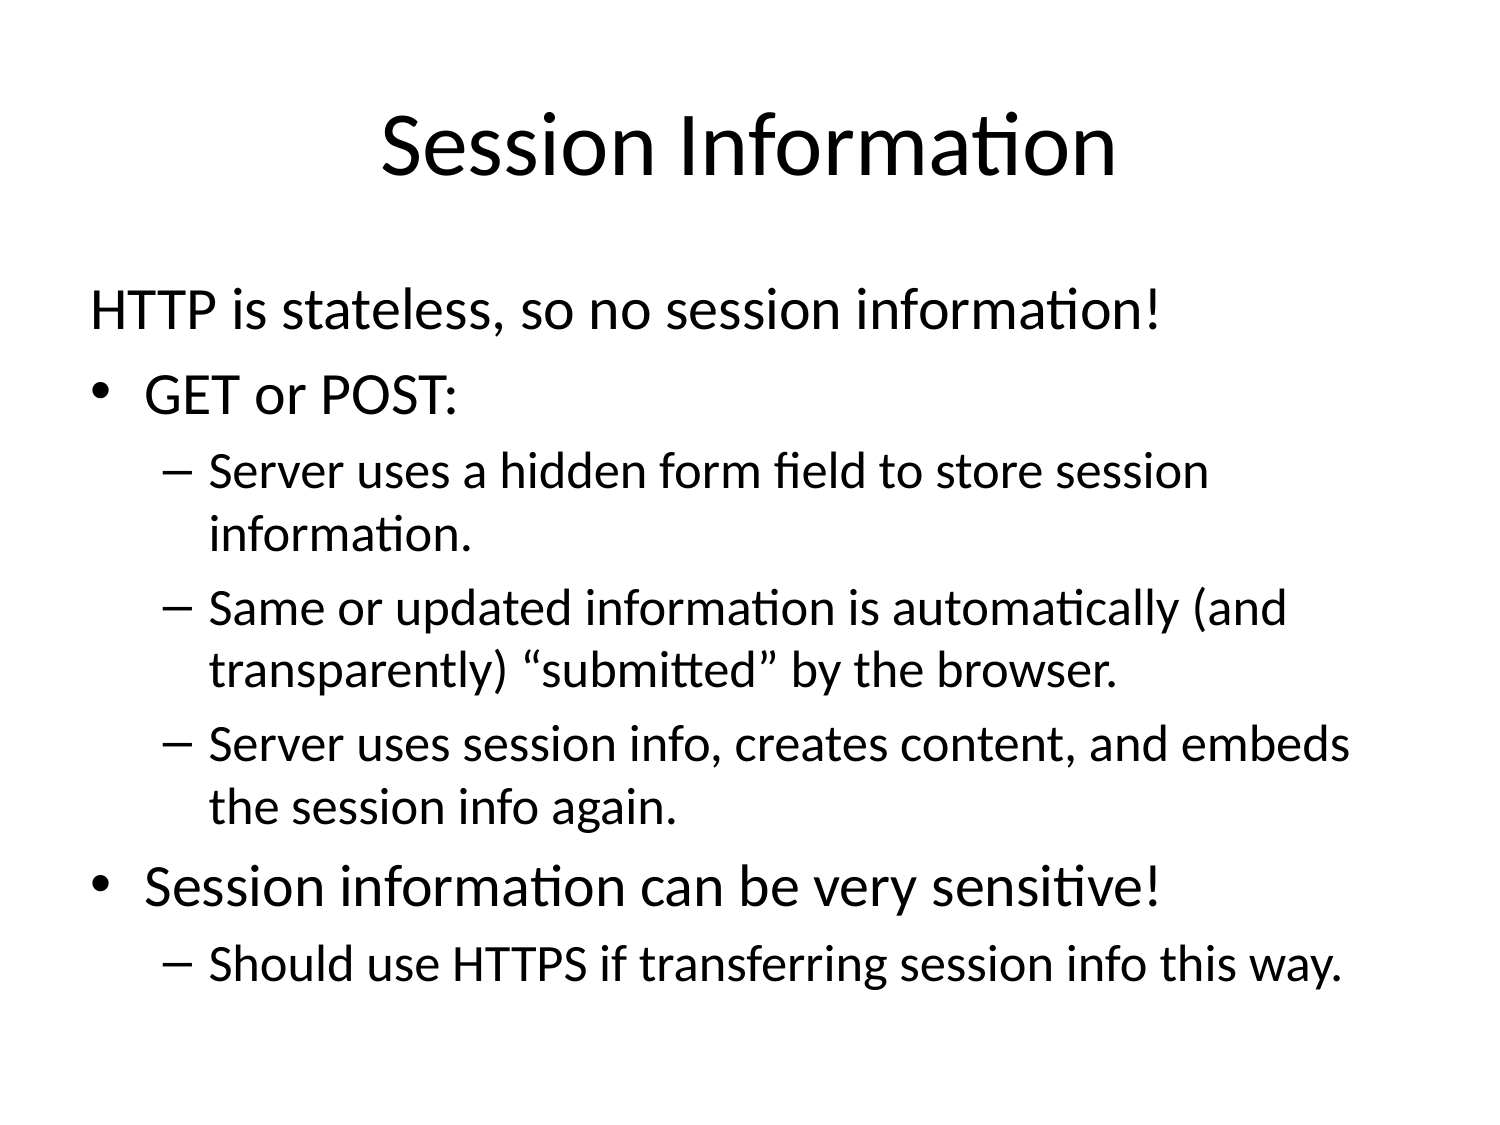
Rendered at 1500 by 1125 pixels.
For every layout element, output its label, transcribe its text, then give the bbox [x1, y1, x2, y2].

list HTTP is stateless, so no session information! GET or POST: Server uses a hidden form field to store session information. Same or updated information is automatically (and transparently) “submitted” by the browser. Server uses session info, creates content, and embeds the session info again. Session information can be very sensitive! Should use HTTPS if transferring session info this way. [75, 262, 1425, 1005]
title Session Information [75, 45, 1425, 233]
